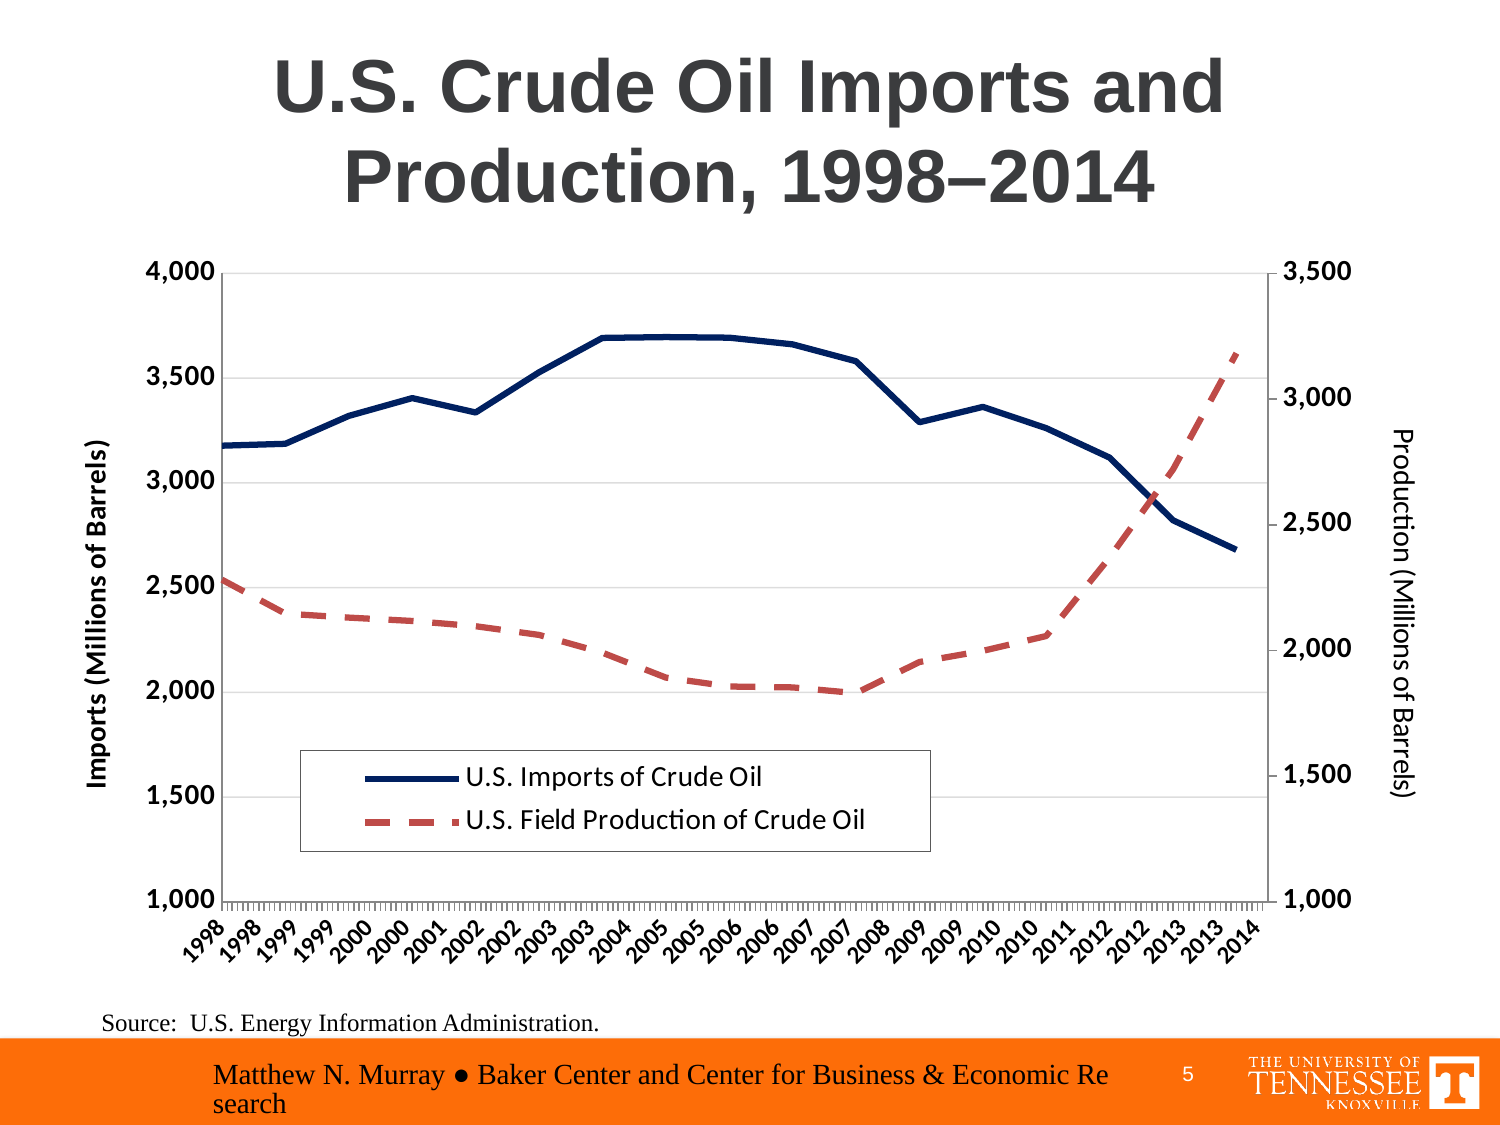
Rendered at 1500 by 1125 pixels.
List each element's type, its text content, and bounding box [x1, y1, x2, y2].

chart [74, 242, 1426, 986]
text_box Source: U.S. Energy Information Administration. [86, 998, 1089, 1044]
slide_number 5 [1148, 1042, 1209, 1103]
footer Matthew N. Murray ● Baker Center and Center for Business & Economic Research [198, 1042, 1134, 1103]
title U.S. Crude Oil Imports and Production, 1998–2014 [75, 33, 1425, 222]
